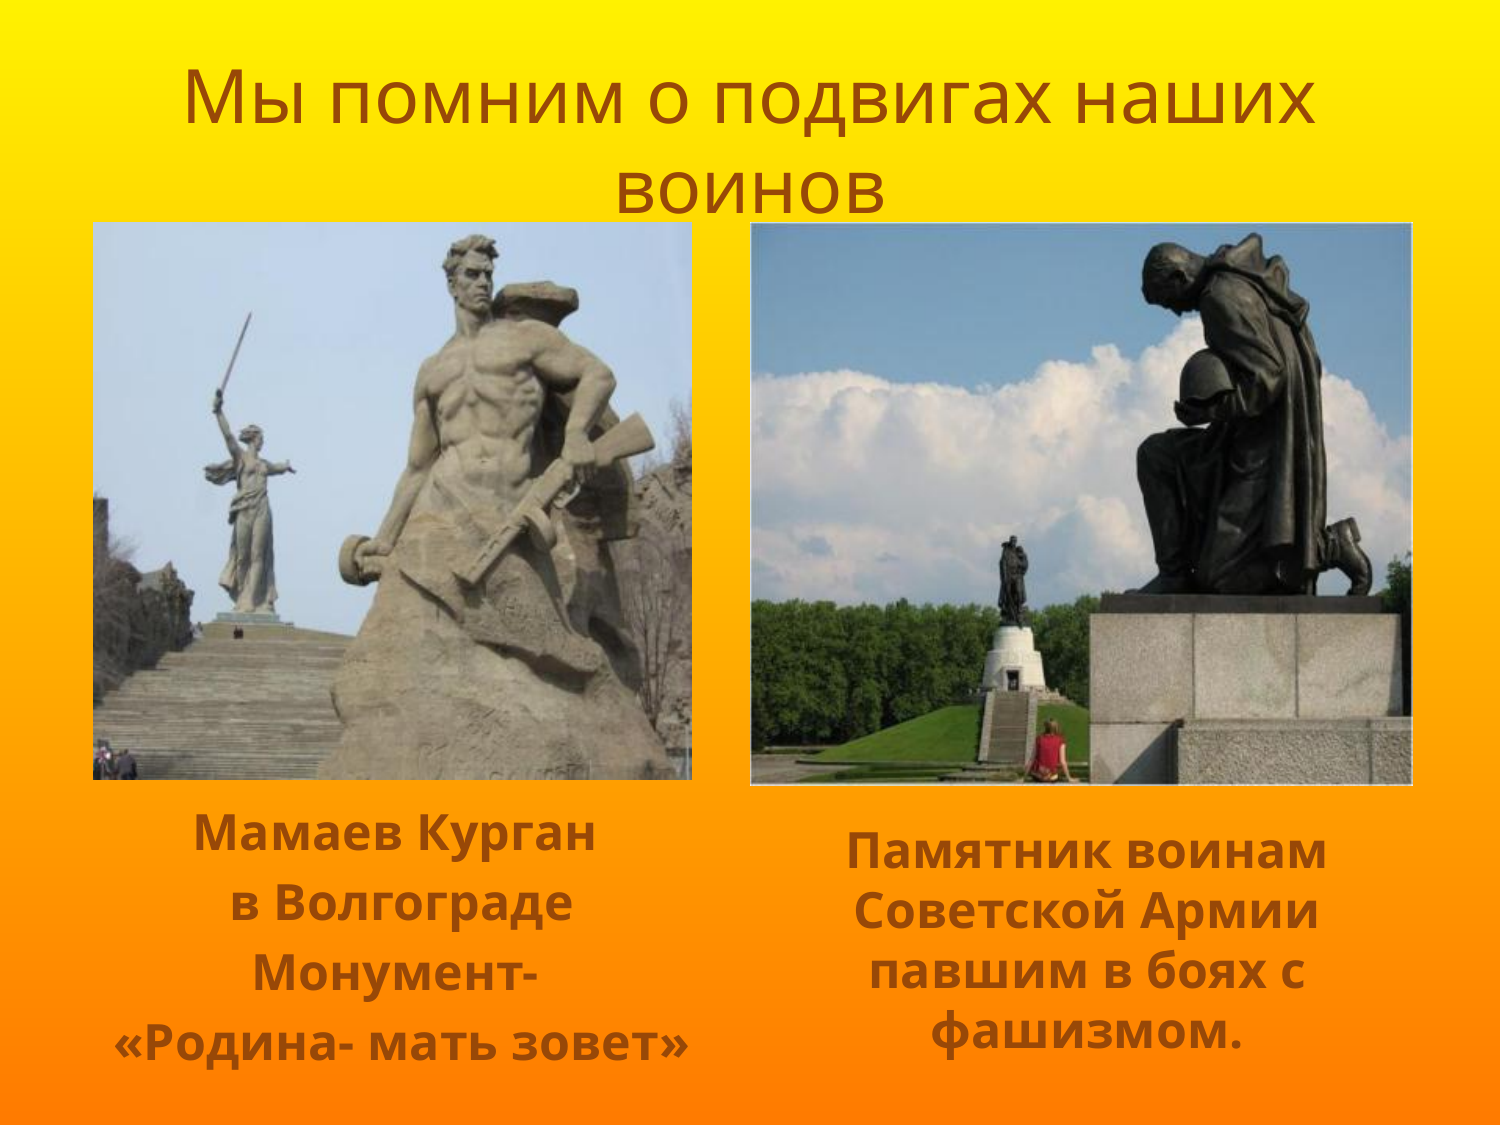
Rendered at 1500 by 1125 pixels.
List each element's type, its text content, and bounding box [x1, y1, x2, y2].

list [93, 222, 692, 781]
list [749, 222, 1414, 786]
title Мы помним о подвигах наших воинов [75, 45, 1425, 233]
list Памятник воинам Советской Армии павшим в боях с фашизмом. [750, 808, 1425, 1067]
list Мамаев Курган в Волгограде Монумент- «Родина- мать зовет» [70, 796, 734, 1079]
